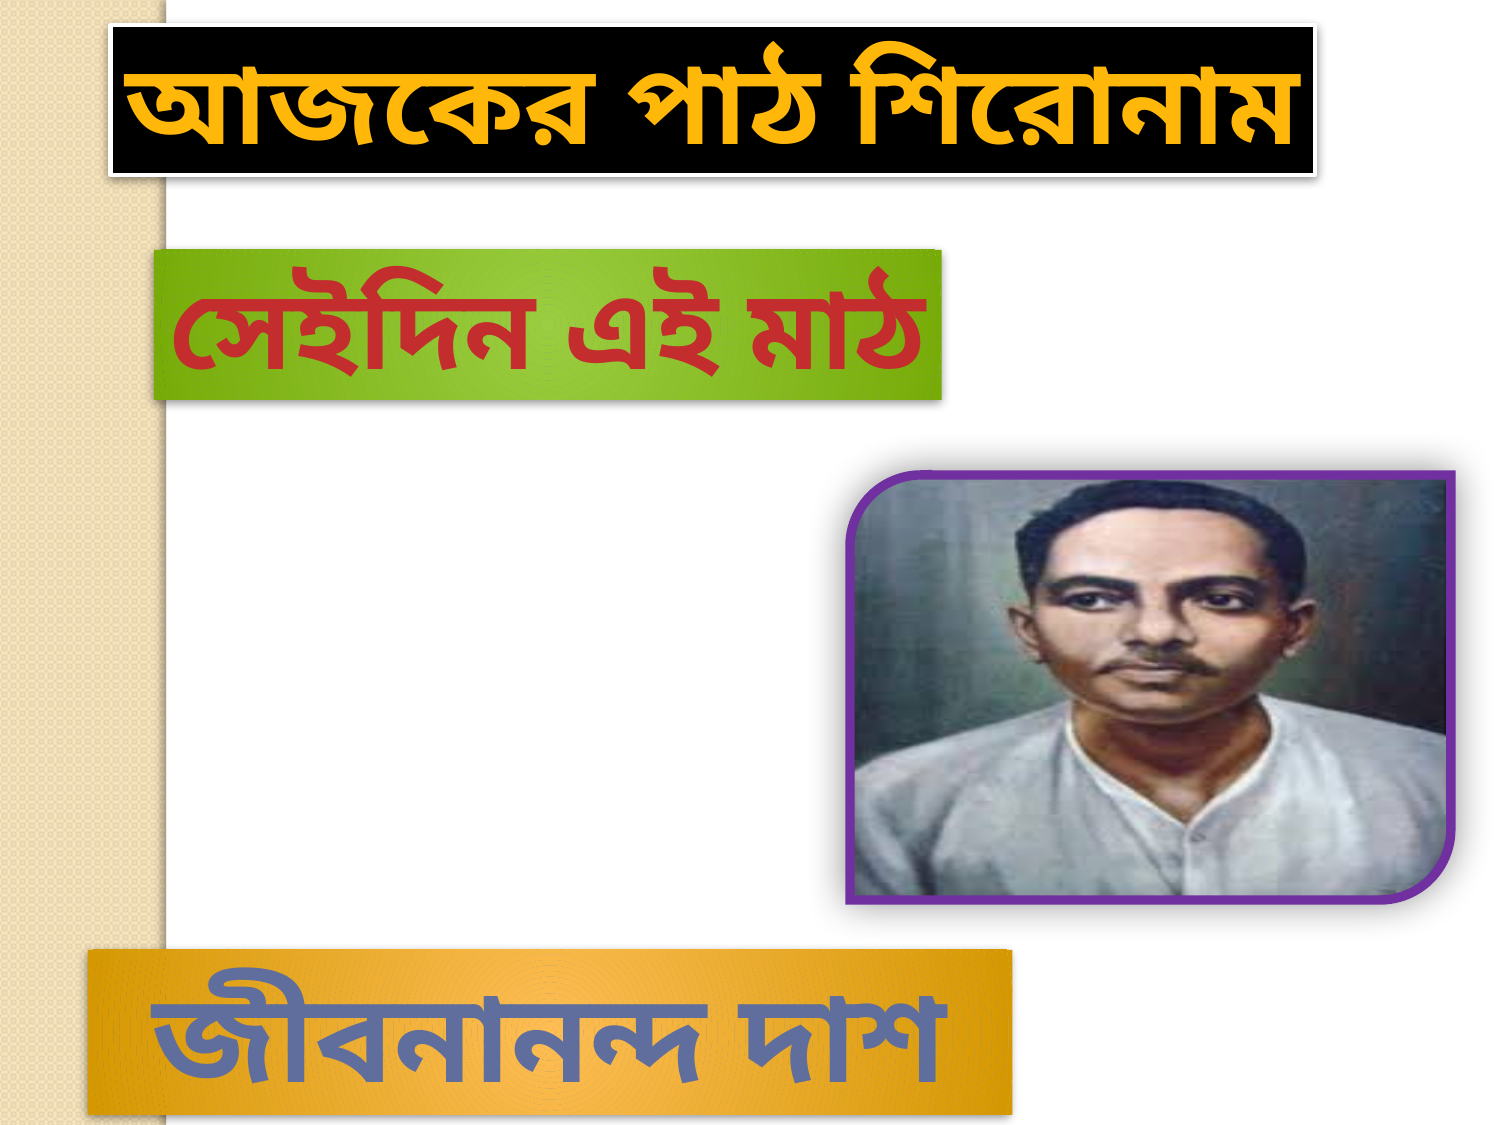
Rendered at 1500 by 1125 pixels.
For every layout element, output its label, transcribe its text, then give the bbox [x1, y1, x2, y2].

text_box সেইদিন এই মাঠ [153, 249, 942, 400]
text_box আজকের পাঠ শিরোনাম [108, 23, 1317, 177]
picture [849, 474, 1452, 901]
text_box জীবনানন্দ দাশ [87, 949, 1013, 1115]
